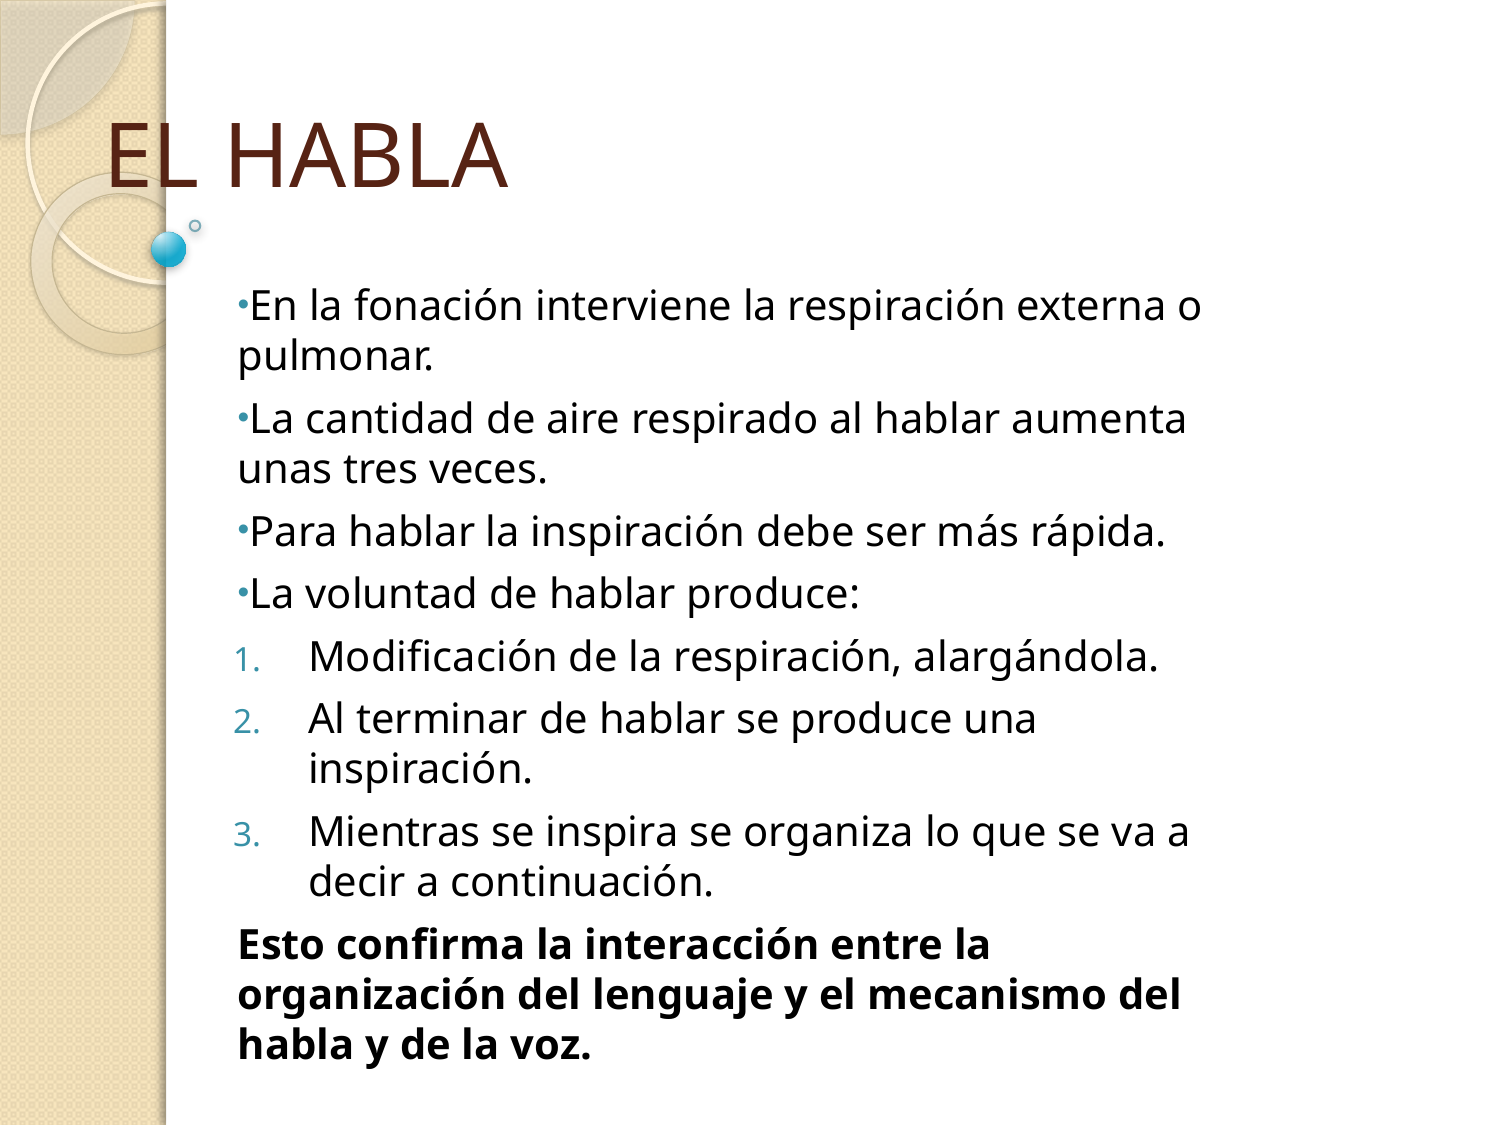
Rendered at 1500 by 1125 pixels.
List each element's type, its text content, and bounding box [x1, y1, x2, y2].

title EL HABLA [88, 42, 1364, 213]
subtitle En la fonación interviene la respiración externa o pulmonar. La cantidad de aire respirado al hablar aumenta unas tres veces. Para hablar la inspiración debe ser más rápida. La voluntad de hablar produce: Modificación de la respiración, alargándola. Al terminar de hablar se produce una inspiración. Mientras se inspira se organiza lo que se va a decir a continuación. Esto confirma la interacción entre la organización del lenguaje y el mecanismo del habla y de la voz. [218, 278, 1269, 1125]
